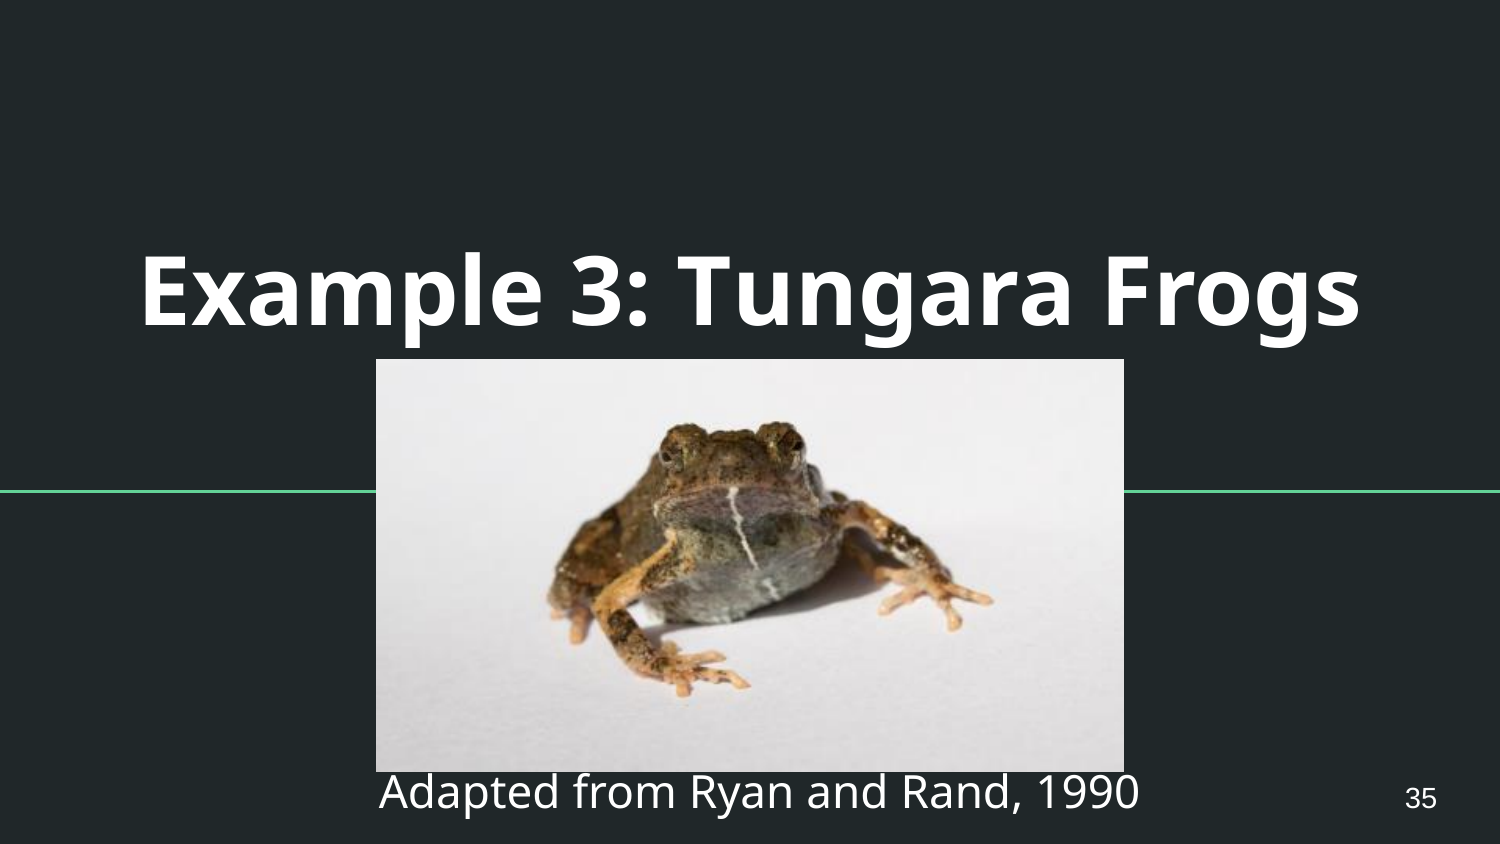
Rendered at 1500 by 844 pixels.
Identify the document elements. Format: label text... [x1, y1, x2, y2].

picture [376, 359, 1124, 772]
title Example 3: Tungara Frogs [83, 231, 1417, 360]
slide_number 35 [1389, 764, 1480, 830]
text_box Adapted from Ryan and Rand, 1990 [155, 689, 1364, 844]
